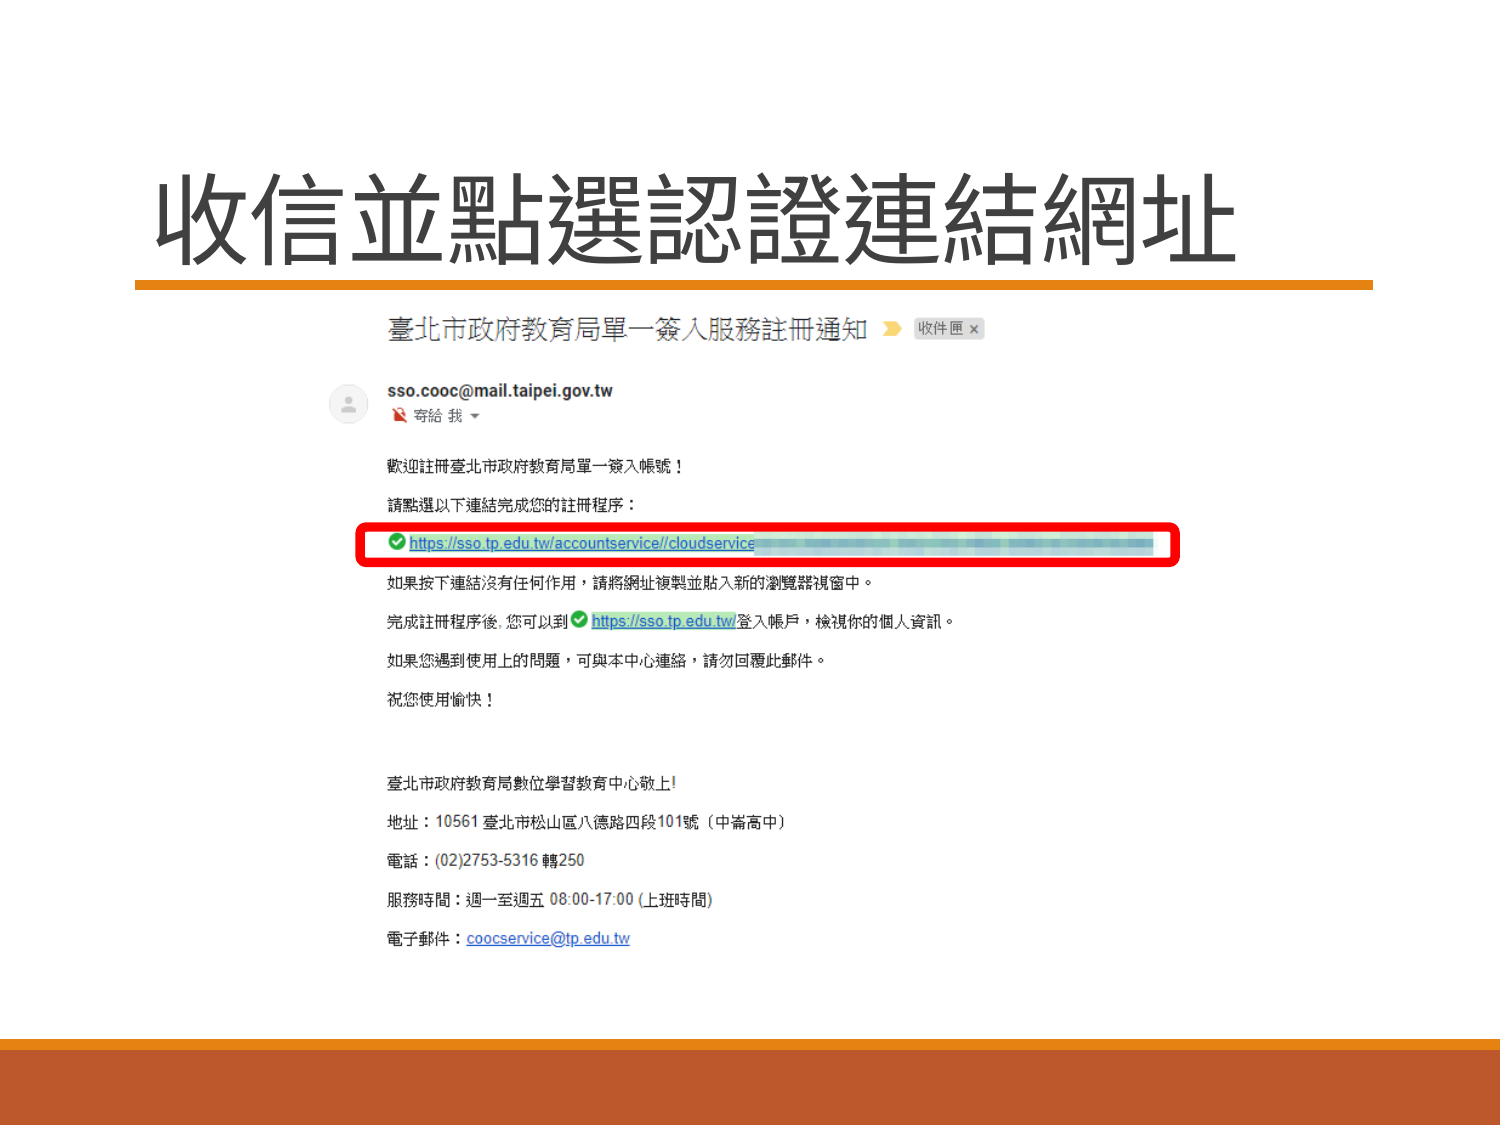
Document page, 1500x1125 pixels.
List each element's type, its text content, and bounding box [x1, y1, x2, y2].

picture [316, 302, 1192, 968]
title 收信並點選認證連結網址 [135, 47, 1373, 285]
